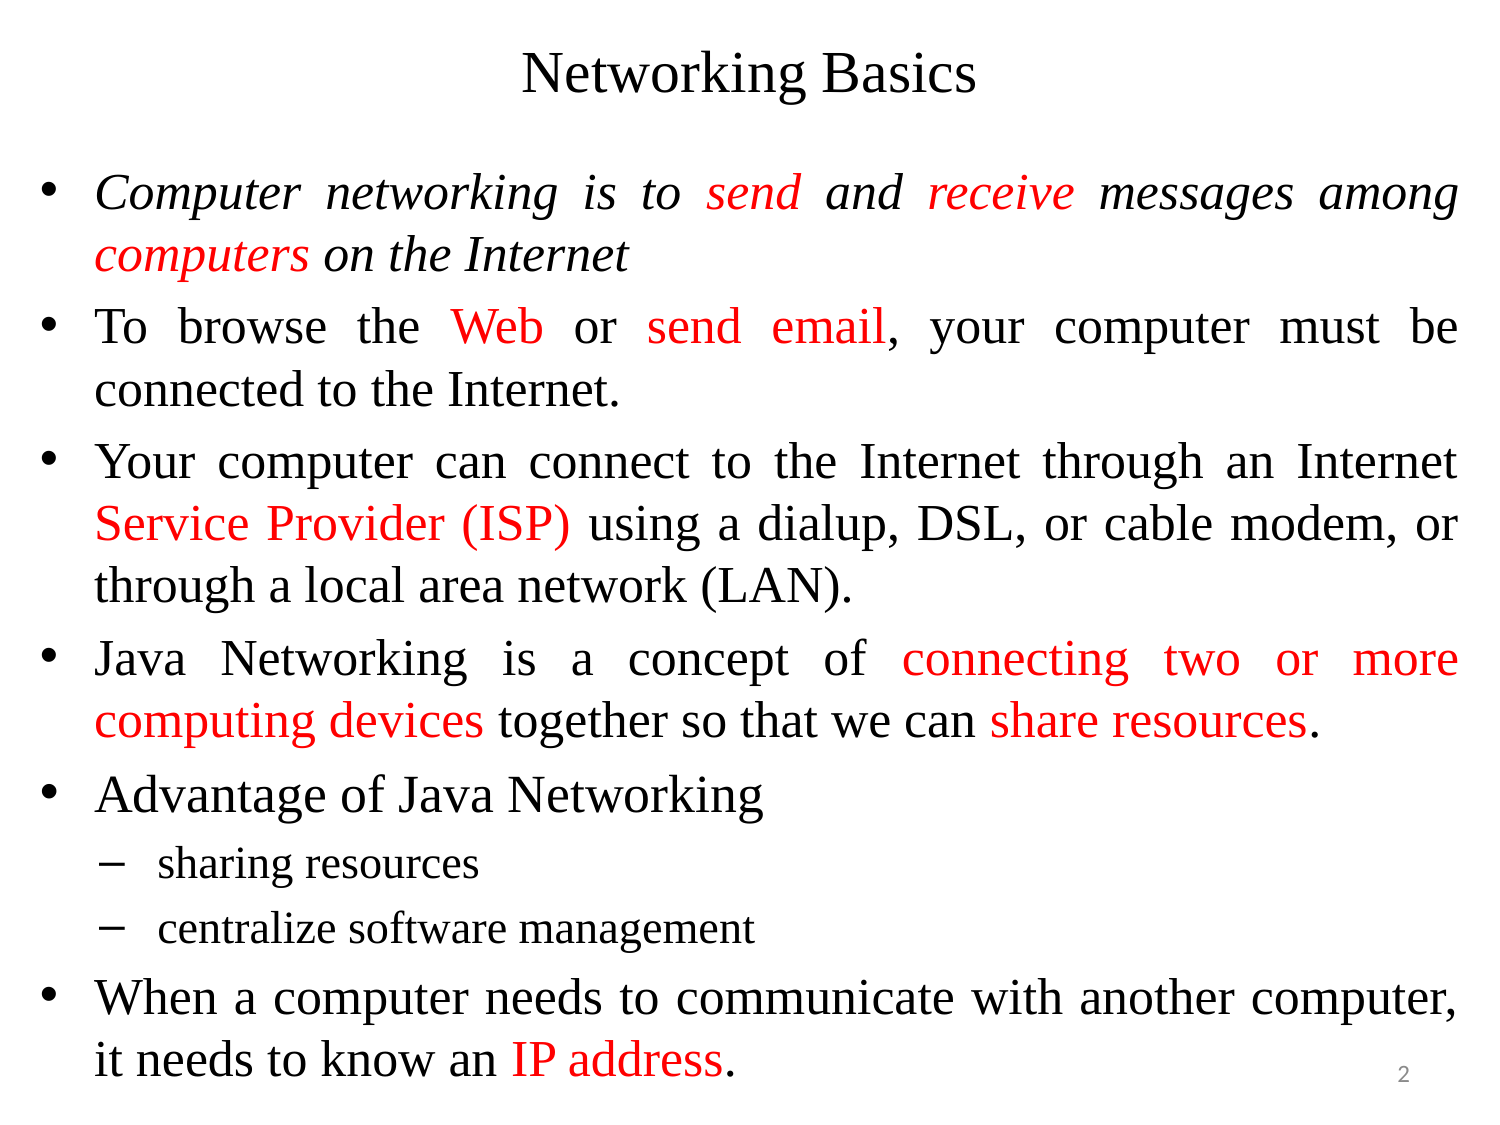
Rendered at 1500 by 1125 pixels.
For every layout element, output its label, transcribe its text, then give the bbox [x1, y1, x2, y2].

list Computer networking is to send and receive messages among computers on the Internet To browse the Web or send email, your computer must be connected to the Internet. Your computer can connect to the Internet through an Internet Service Provider (ISP) using a dialup, DSL, or cable modem, or through a local area network (LAN). Java Networking is a concept of connecting two or more computing devices together so that we can share resources. Advantage of Java Networking sharing resources centralize software management When a computer needs to communicate with another computer, it needs to know an IP address. [24, 149, 1475, 1100]
slide_number 2 [1074, 1042, 1425, 1103]
title Networking Basics [75, 24, 1425, 113]
